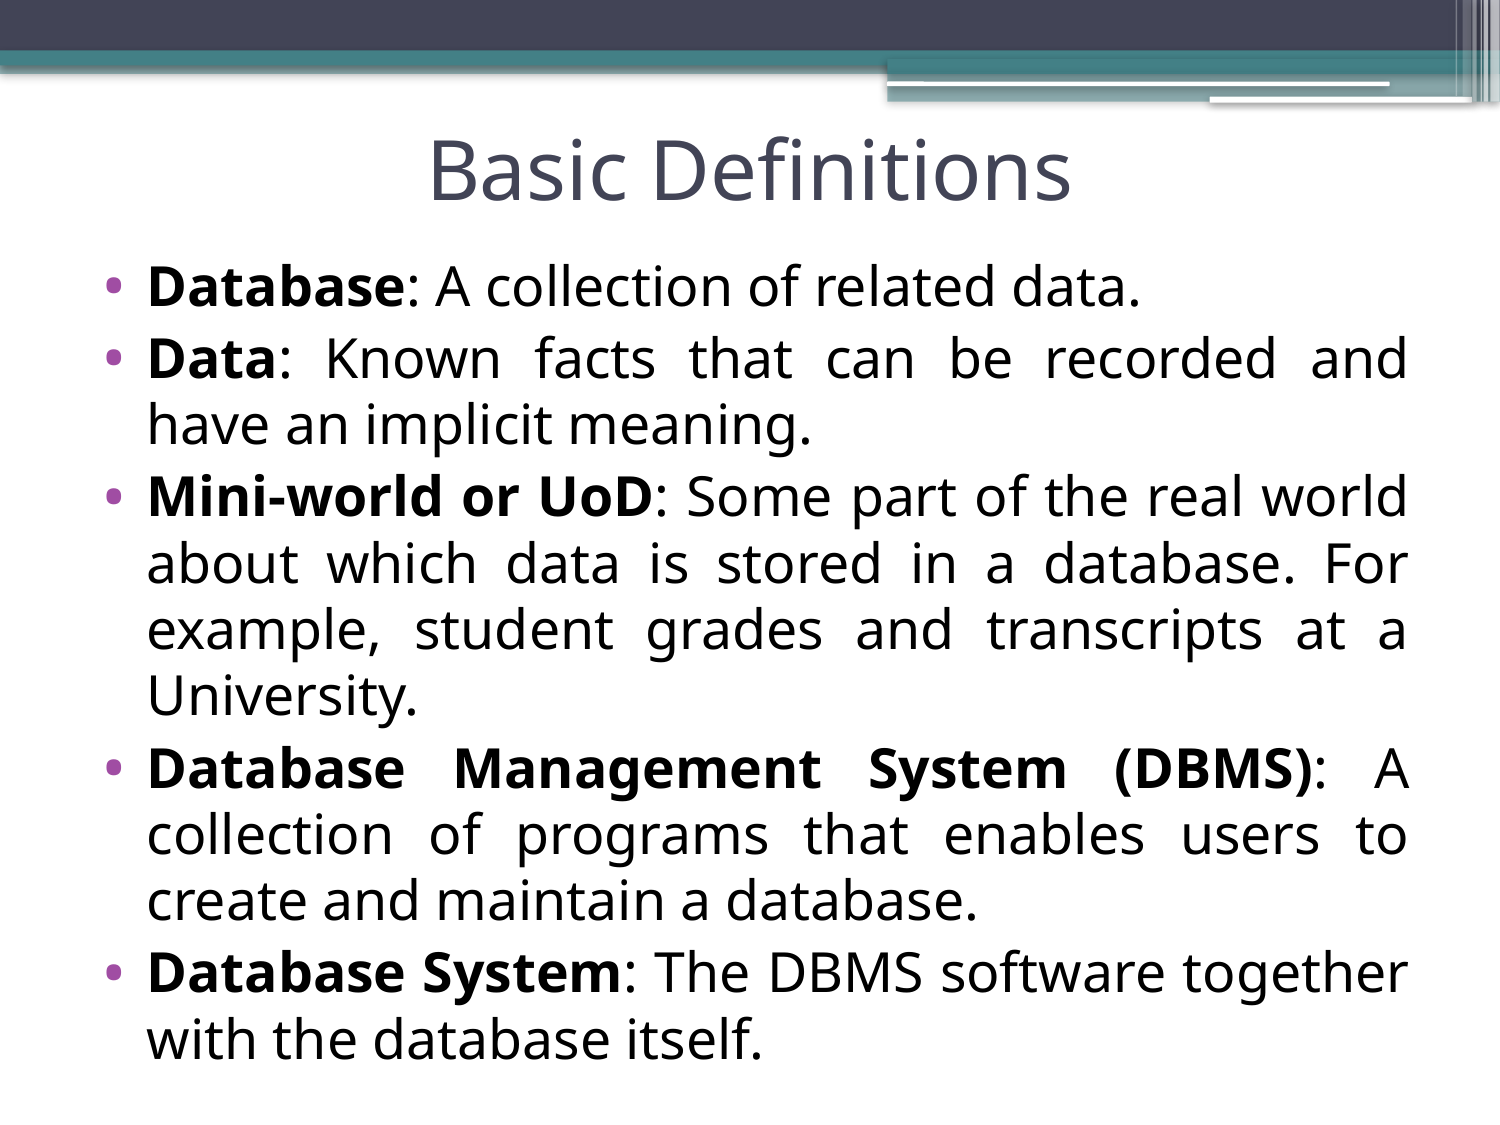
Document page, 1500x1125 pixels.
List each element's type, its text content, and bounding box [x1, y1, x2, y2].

title Basic Definitions [75, 101, 1425, 232]
list Database: A collection of related data. Data: Known facts that can be recorded and have an implicit meaning. Mini-world or UoD: Some part of the real world about which data is stored in a database. For example, student grades and transcripts at a University. Database Management System (DBMS): A collection of programs that enables users to create and maintain a database. Database System: The DBMS software together with the database itself. [75, 243, 1425, 1079]
